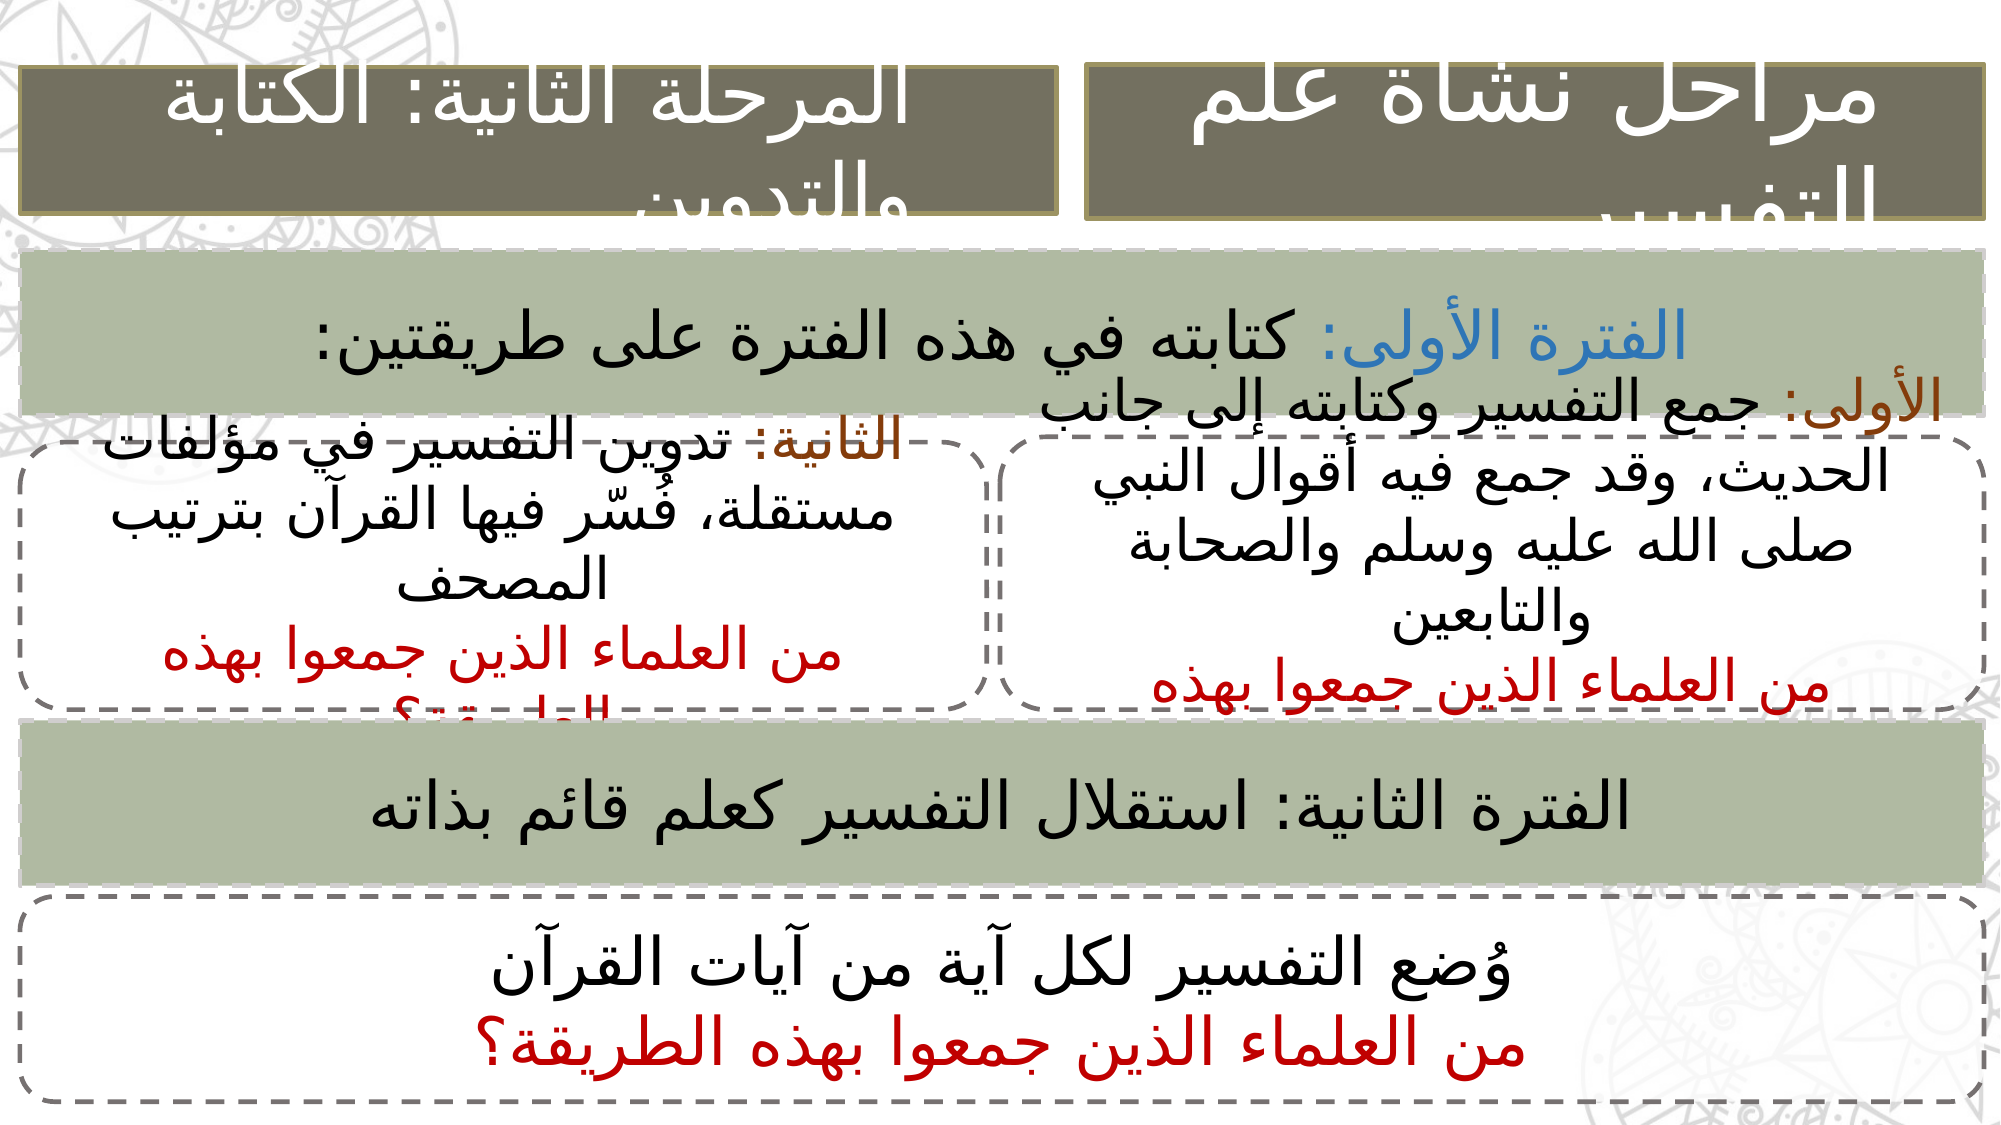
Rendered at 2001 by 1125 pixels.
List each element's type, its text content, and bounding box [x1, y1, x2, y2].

text_box الثانية: تدوين التفسير في مؤلفات مستقلة، فُسّر فيها القرآن بترتيب المصحف من العلماء الذين جمعوا بهذه الطريقة؟ [20, 442, 987, 710]
text_box المرحلة الثانية: الكتابة والتدوين [20, 67, 1057, 214]
text_box الفترة الأولى: كتابته في هذه الفترة على طريقتين: [19, 250, 1984, 416]
text_box الفترة الثانية: استقلال التفسير كعلم قائم بذاته [19, 720, 1984, 886]
text_box مراحل نشأة علم التفسير [1086, 64, 1984, 219]
text_box الأولى: جمع التفسير وكتابته إلى جانب الحديث، وقد جمع فيه أقوال النبي صلى الله عليه وسلم والصحابة والتابعين من العلماء الذين جمعوا بهذه الطريقة؟ [999, 436, 1985, 710]
picture [0, 0, 2001, 1125]
text_box وُضع التفسير لكل آية من آيات القرآن من العلماء الذين جمعوا بهذه الطريقة؟ [19, 896, 1985, 1102]
